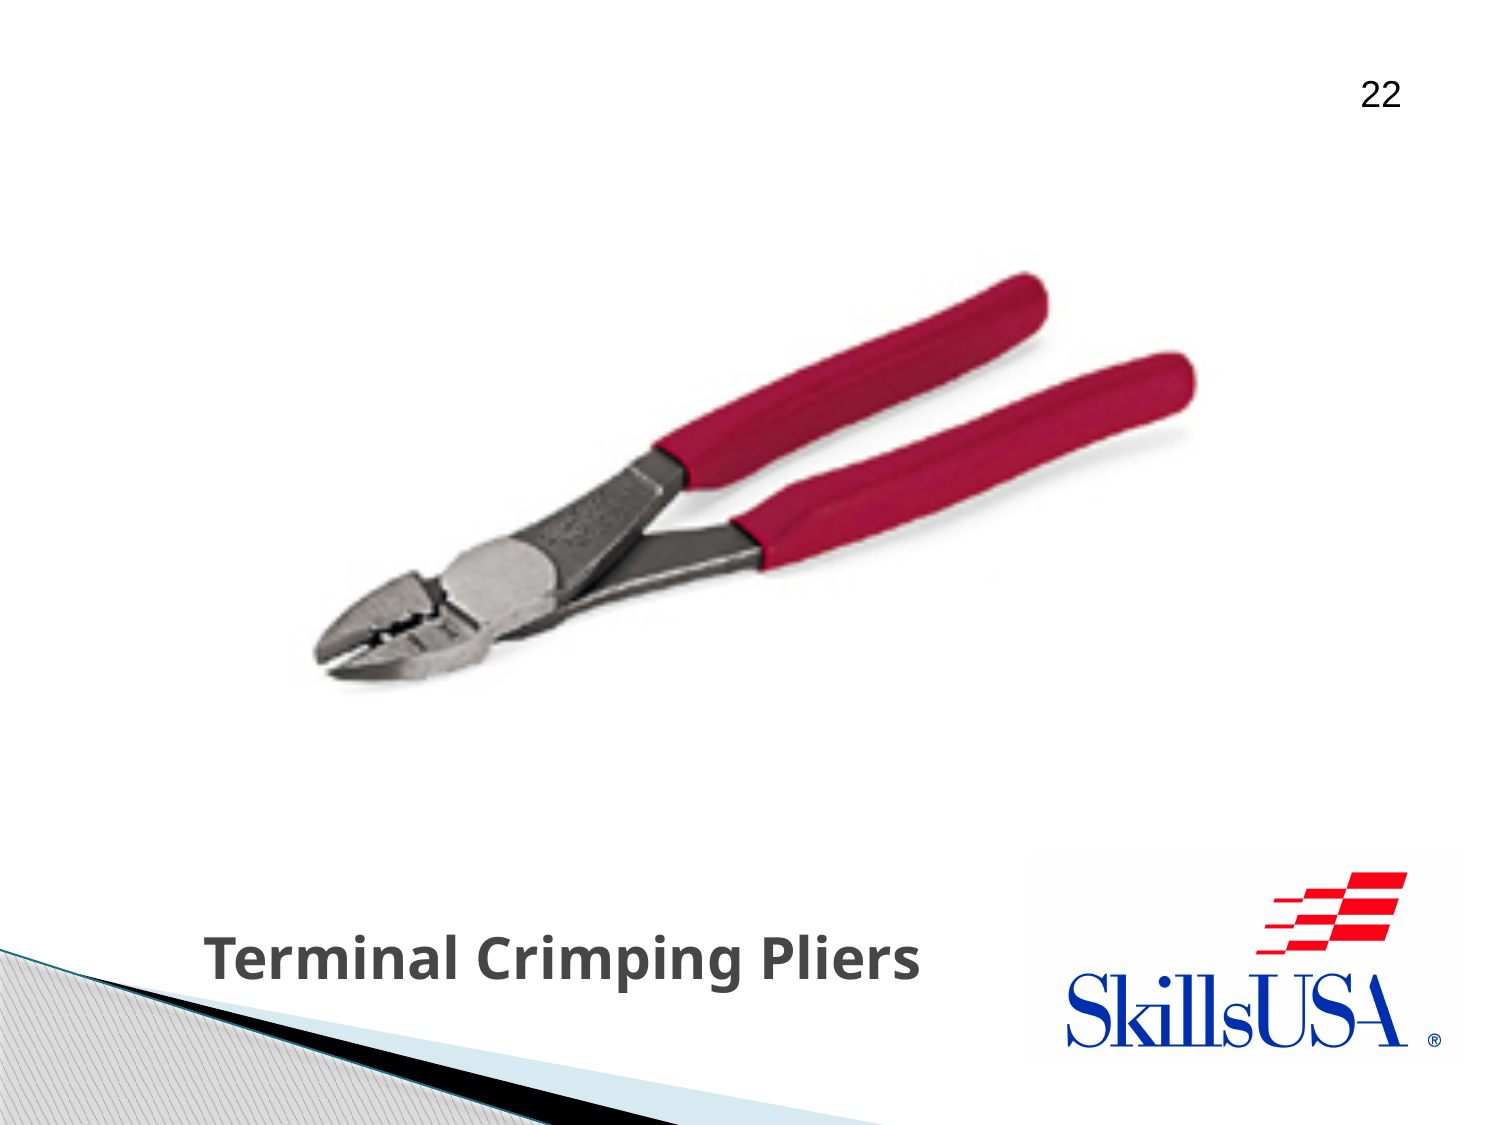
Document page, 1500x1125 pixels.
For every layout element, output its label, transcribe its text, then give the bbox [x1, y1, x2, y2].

text_box 22 [1325, 62, 1438, 123]
picture [1024, 849, 1459, 1065]
title Terminal Crimping Pliers [99, 912, 1018, 1000]
picture [287, 249, 1230, 726]
